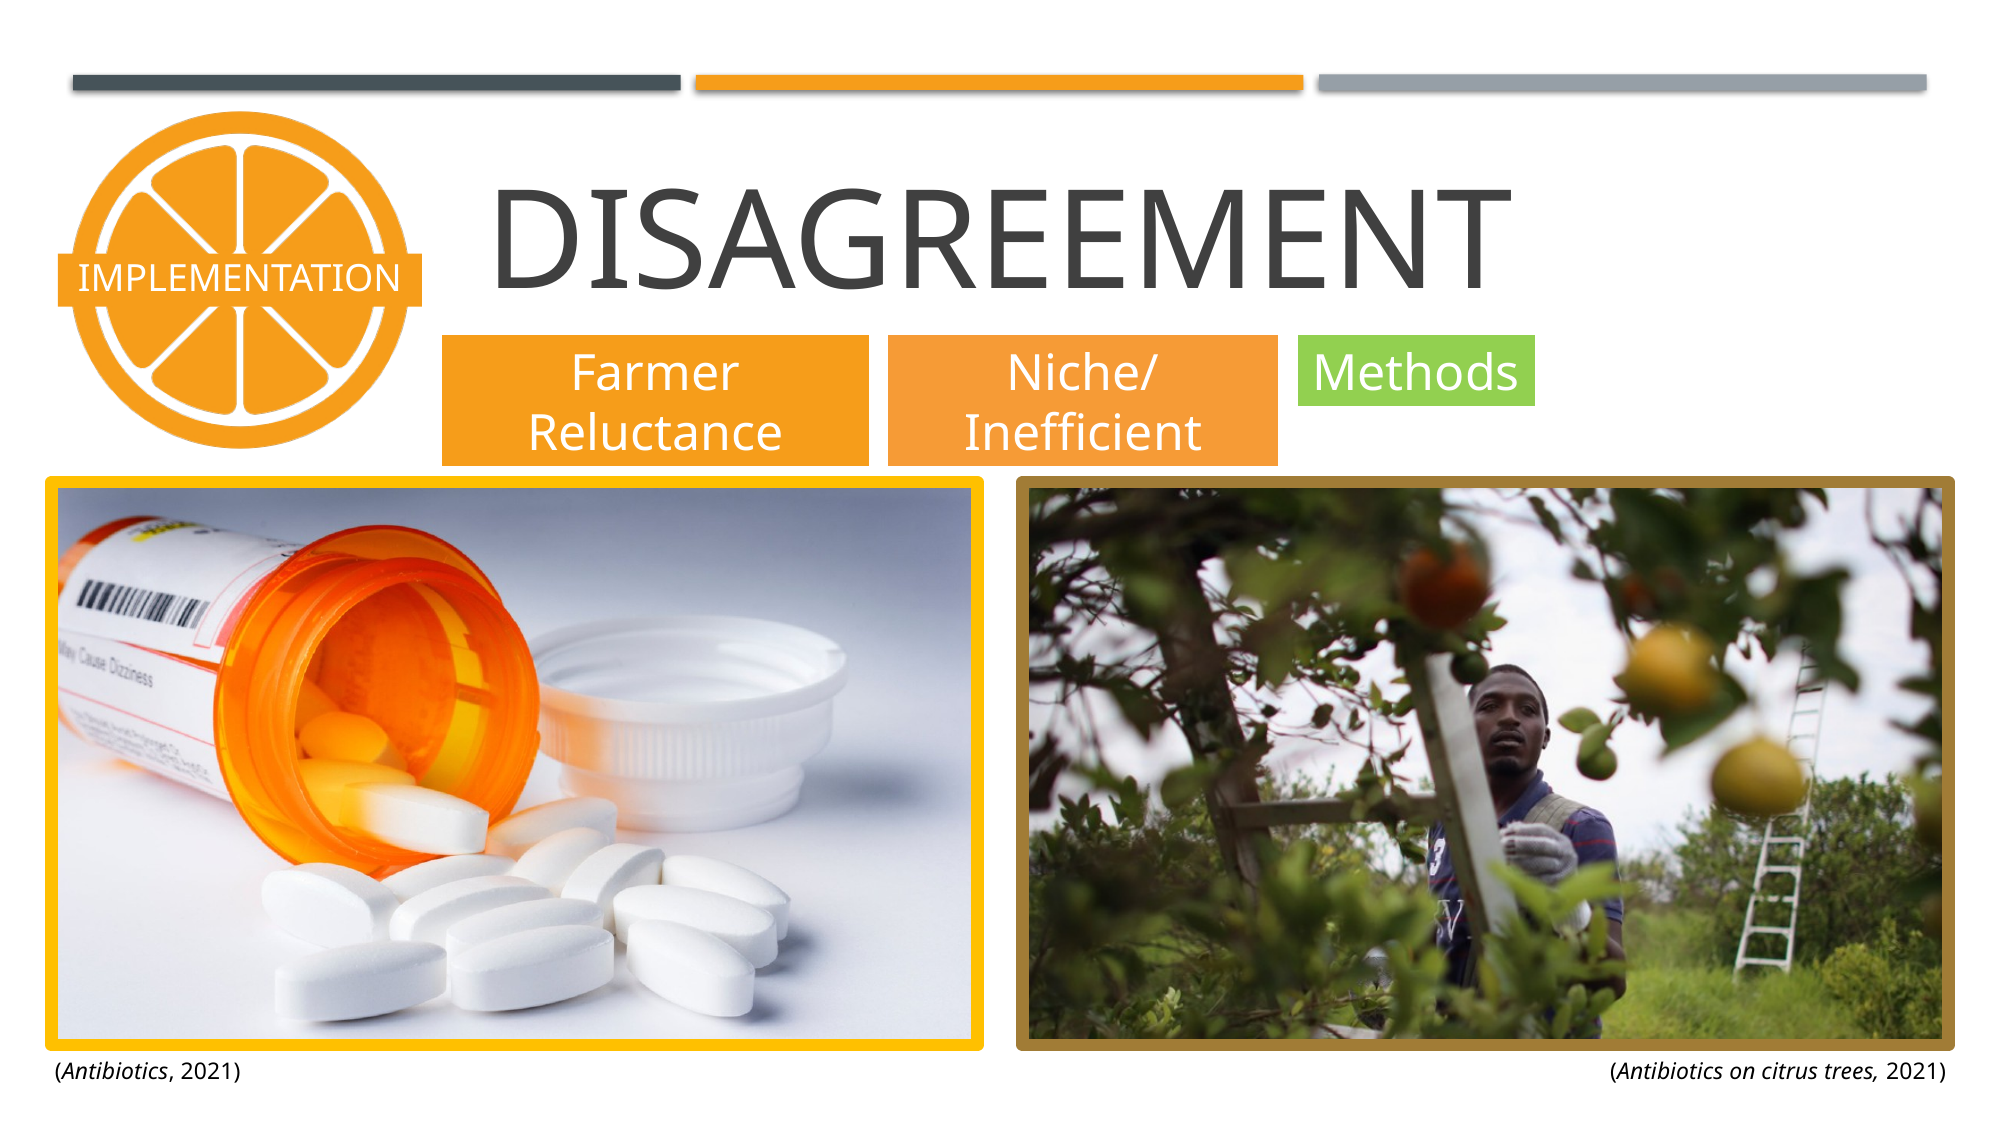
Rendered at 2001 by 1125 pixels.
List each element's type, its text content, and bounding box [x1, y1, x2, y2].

text_box (Antibiotics on citrus trees, 2021) [1560, 1049, 1961, 1092]
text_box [39, 81, 440, 480]
text_box Niche/Inefficient [884, 331, 1283, 470]
text_box Methods [1293, 331, 1539, 410]
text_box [1559, 81, 1961, 480]
text_box (Antibiotics, 2021) [40, 1049, 260, 1092]
picture [57, 487, 972, 1040]
text_box Farmer Reluctance [445, 331, 873, 470]
picture [1028, 487, 1943, 1040]
title DISAGREEMENT [445, 119, 1554, 324]
